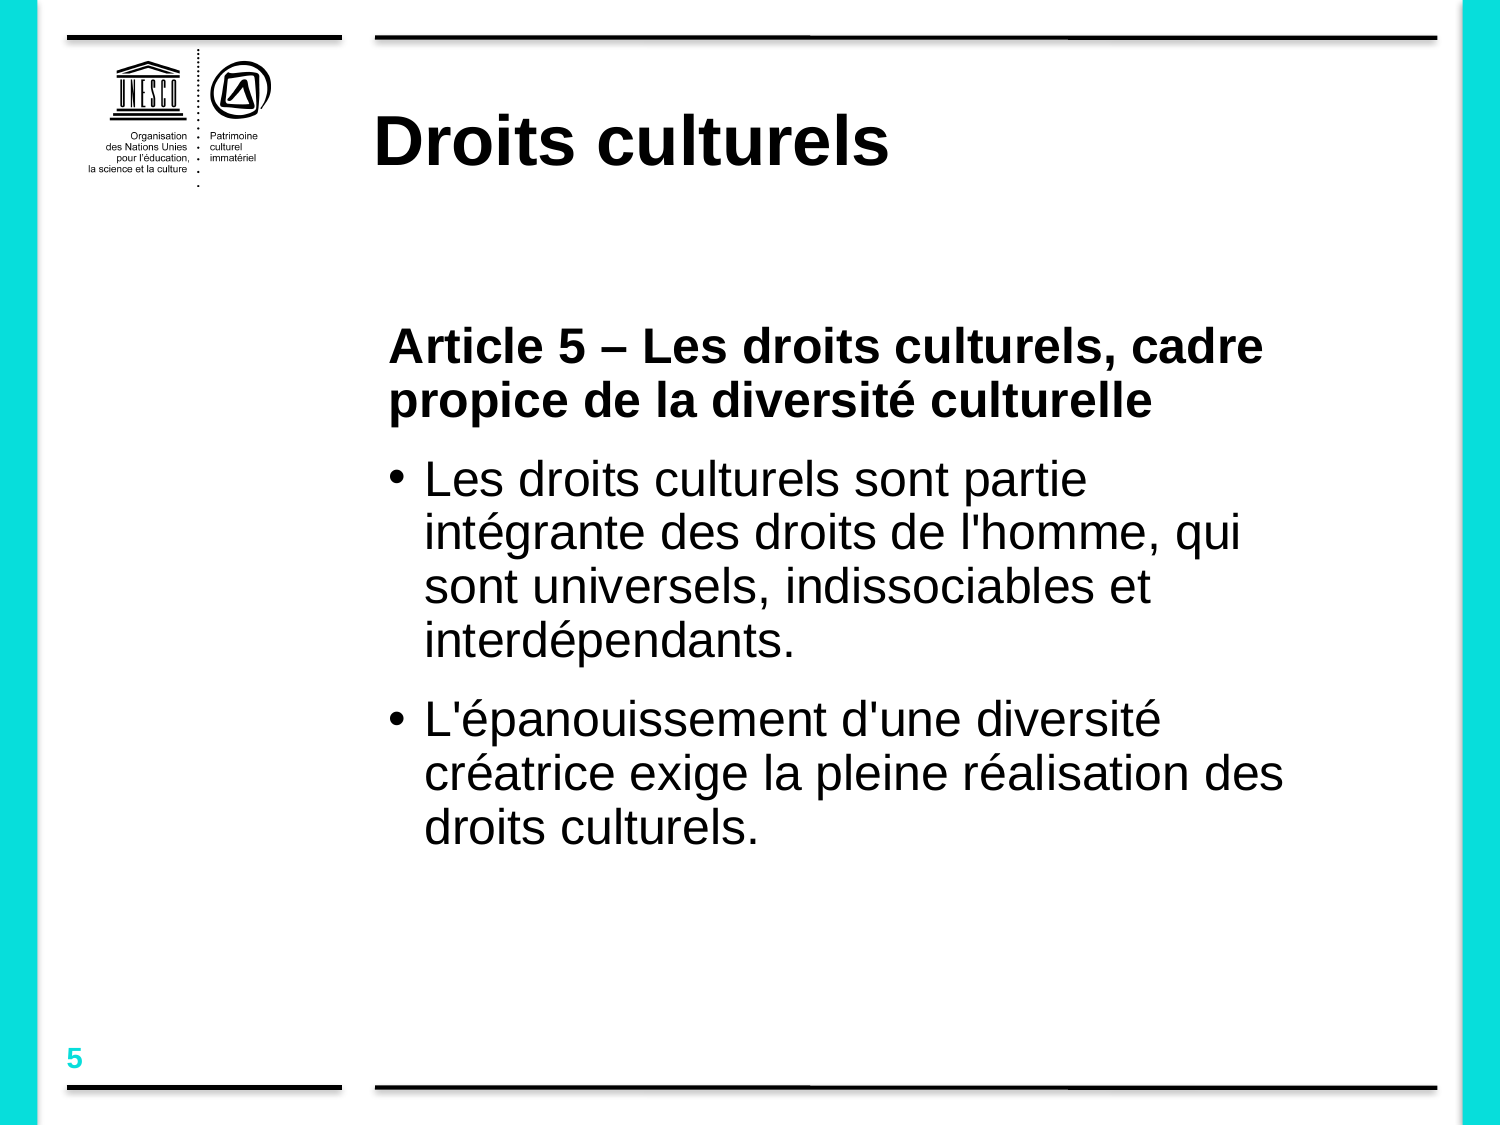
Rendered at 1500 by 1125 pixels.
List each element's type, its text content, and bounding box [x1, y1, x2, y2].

text_box Droits culturels [373, 95, 1437, 180]
text_box Article 5 – Les droits culturels, cadre propice de la diversité culturelle Les droits culturels sont partie intégrante des droits de l'homme, qui sont universels, indissociables et interdépendants. L'épanouissement d'une diversité créatrice exige la pleine réalisation des droits culturels. [374, 312, 1339, 863]
picture [88, 49, 271, 187]
